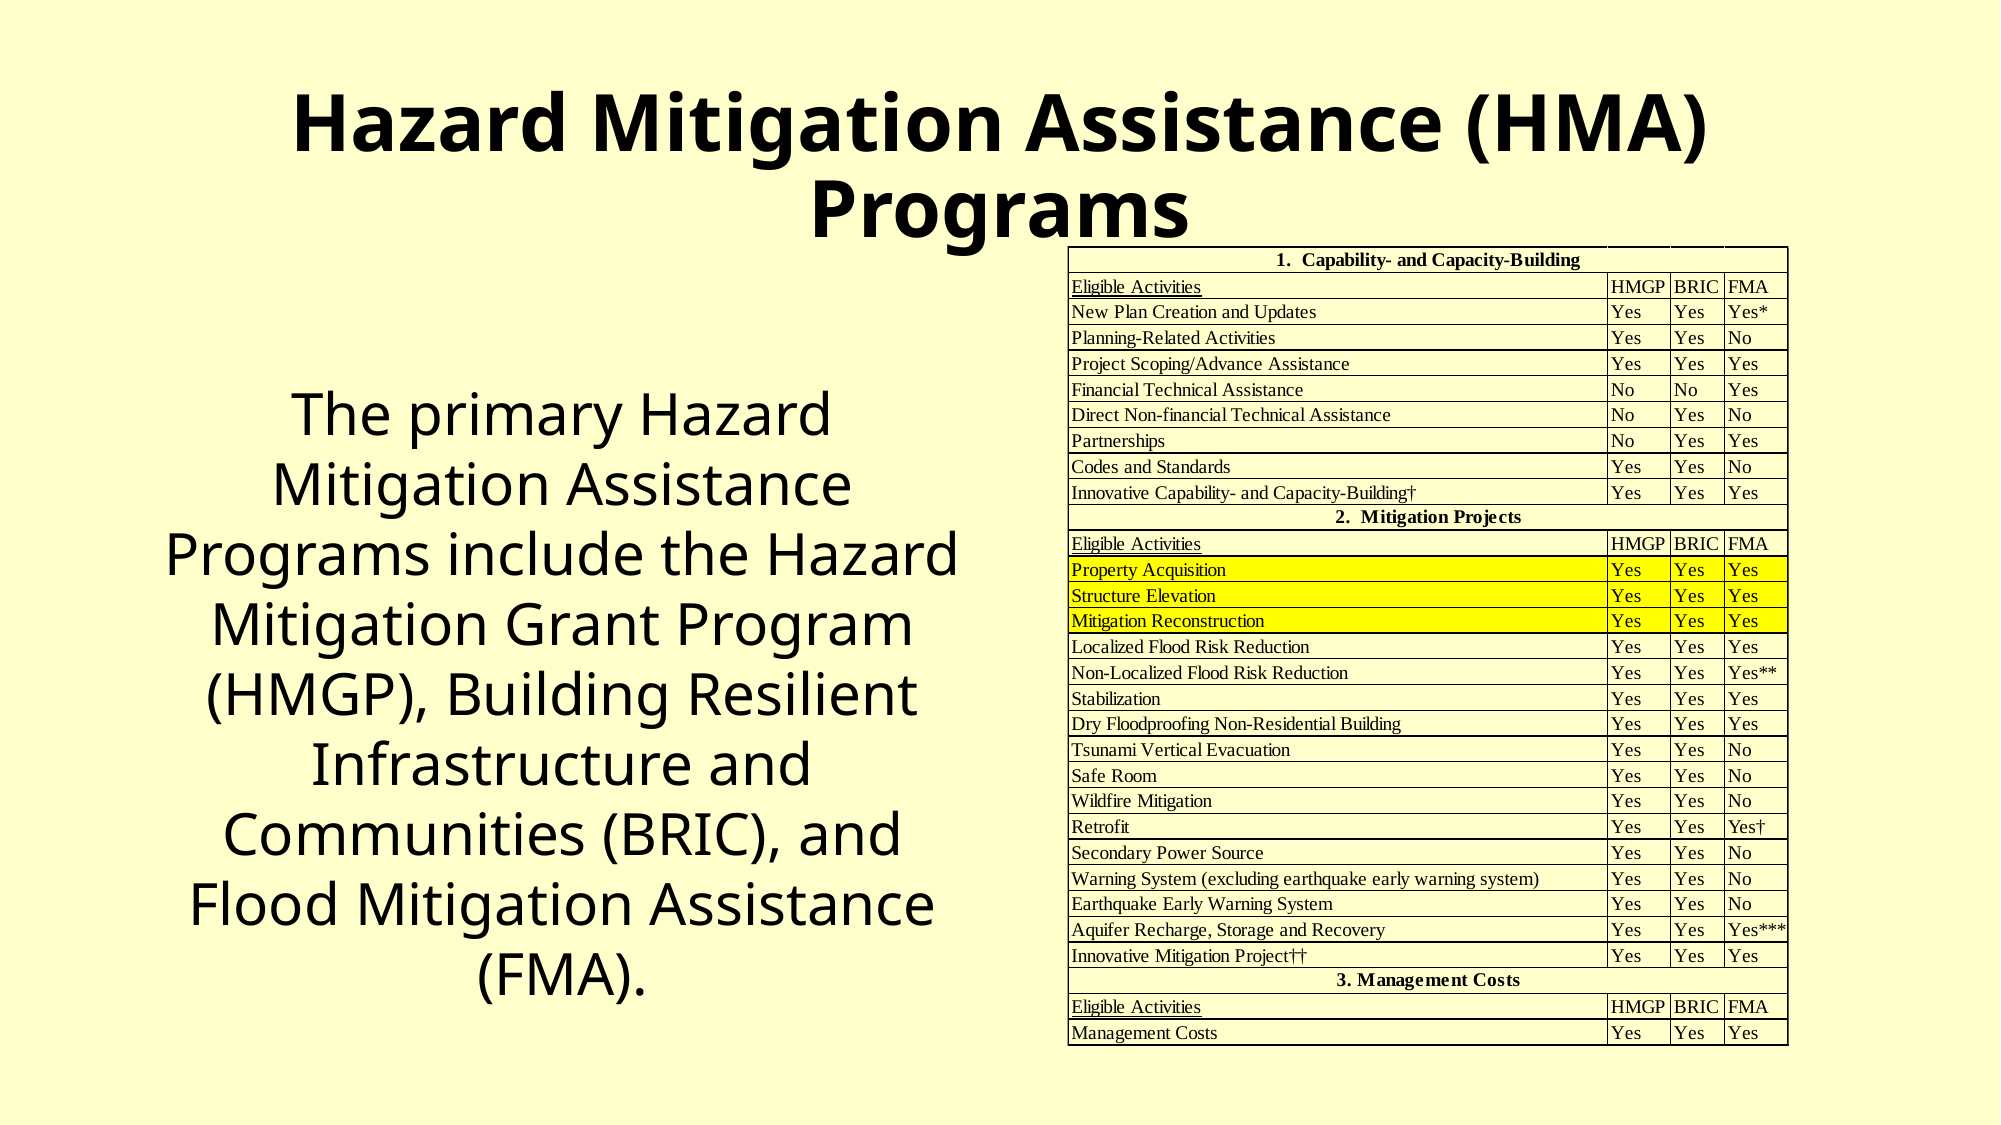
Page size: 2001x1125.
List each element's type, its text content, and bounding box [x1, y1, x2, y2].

list The primary Hazard Mitigation Assistance Programs include the Hazard Mitigation Grant Program (HMGP), Building Resilient Infrastructure and Communities (BRIC), and Flood Mitigation Assistance (FMA). [137, 299, 988, 1014]
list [1067, 245, 1791, 1048]
title Hazard Mitigation Assistance (HMA) Programs [137, 59, 1863, 278]
